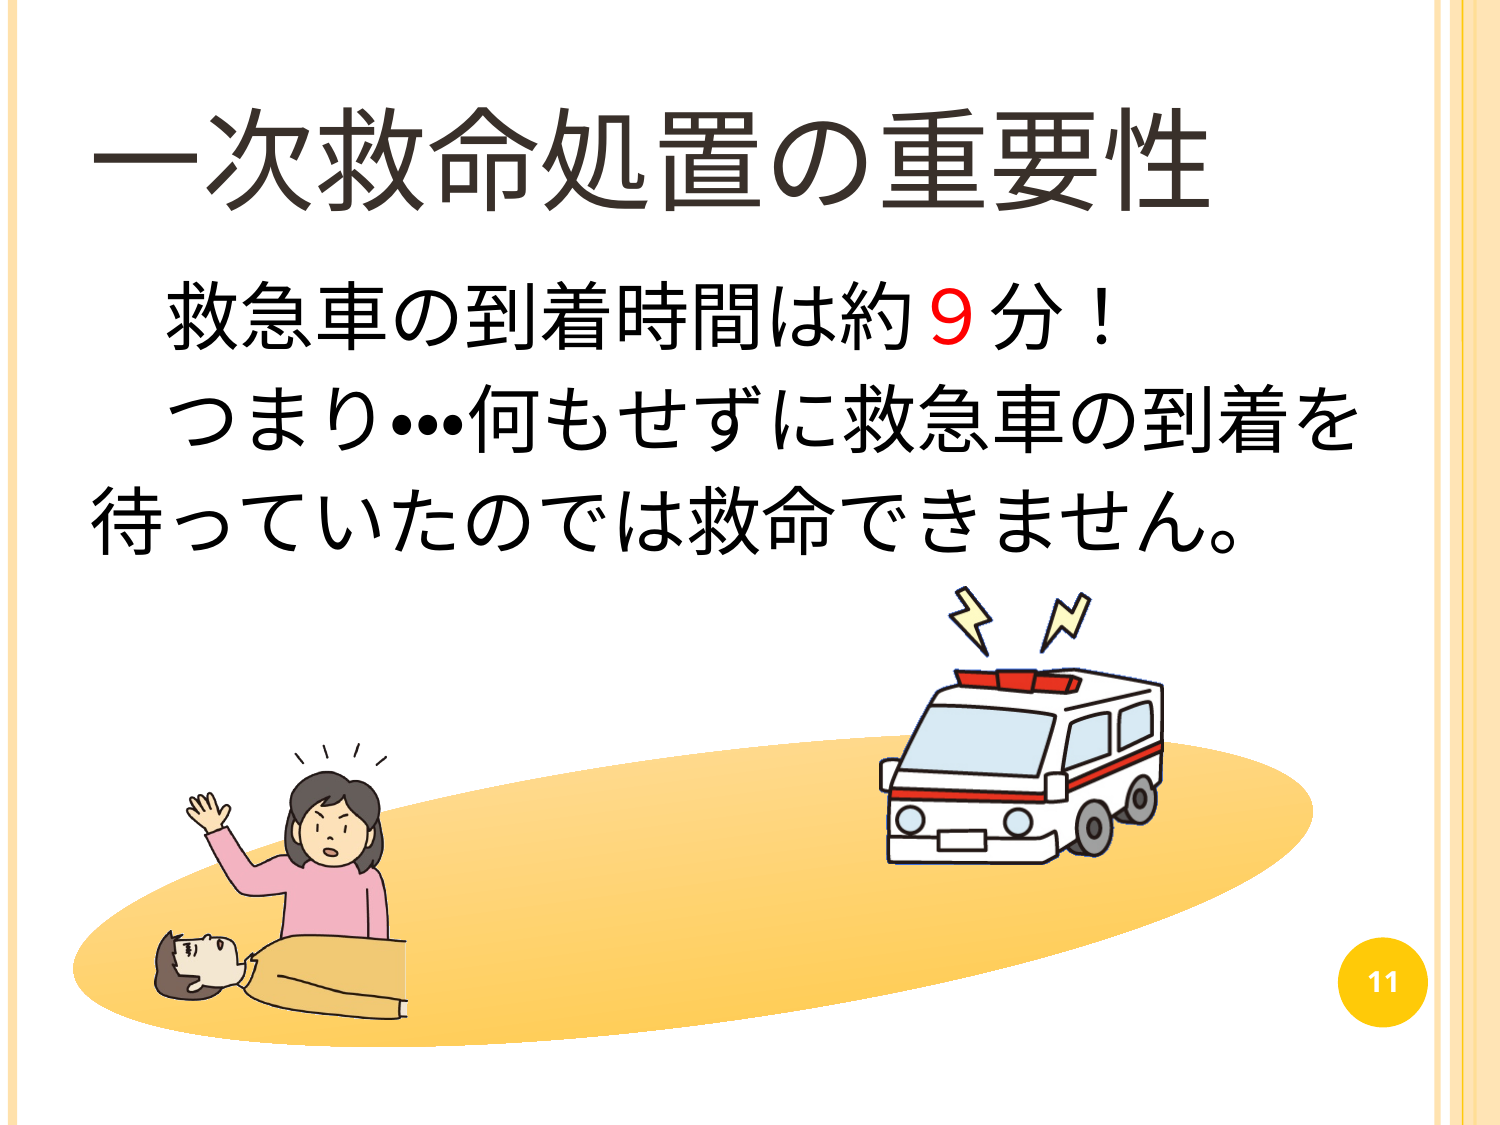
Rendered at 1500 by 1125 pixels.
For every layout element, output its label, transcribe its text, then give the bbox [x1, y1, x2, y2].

list 救急車の到着時間は約９分！ つまり・・・何もせずに救急車の到着を 待っていたのでは救命できません。 [75, 262, 1388, 634]
title 一次救命処置の重要性 [75, 45, 1365, 233]
picture [153, 742, 408, 1021]
text_box [170, 736, 1314, 1048]
picture [879, 585, 1164, 867]
text_box [72, 894, 150, 1026]
slide_number 11 [1333, 940, 1434, 1027]
